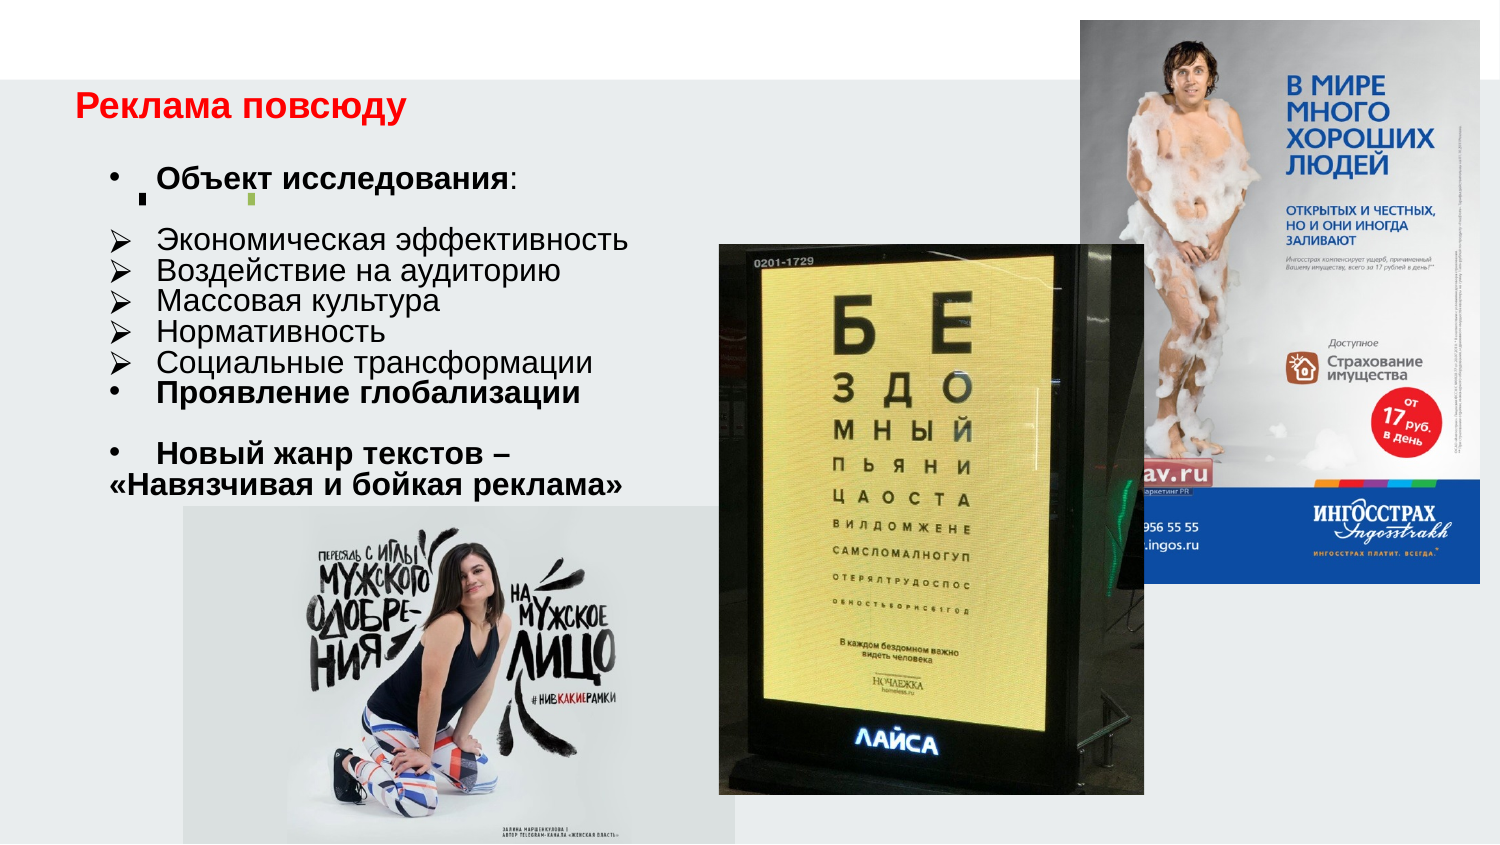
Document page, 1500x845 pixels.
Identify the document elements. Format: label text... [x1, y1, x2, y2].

picture [182, 20, 1480, 844]
subtitle Объект исследования: Экономическая эффективность Воздействие на аудиторию Массовая культура Нормативность Социальные трансформации Проявление глобализации Новый жанр текстов – «Навязчивая и бойкая реклама» [109, 150, 1075, 517]
title Реклама повсюду [75, 1, 1425, 207]
